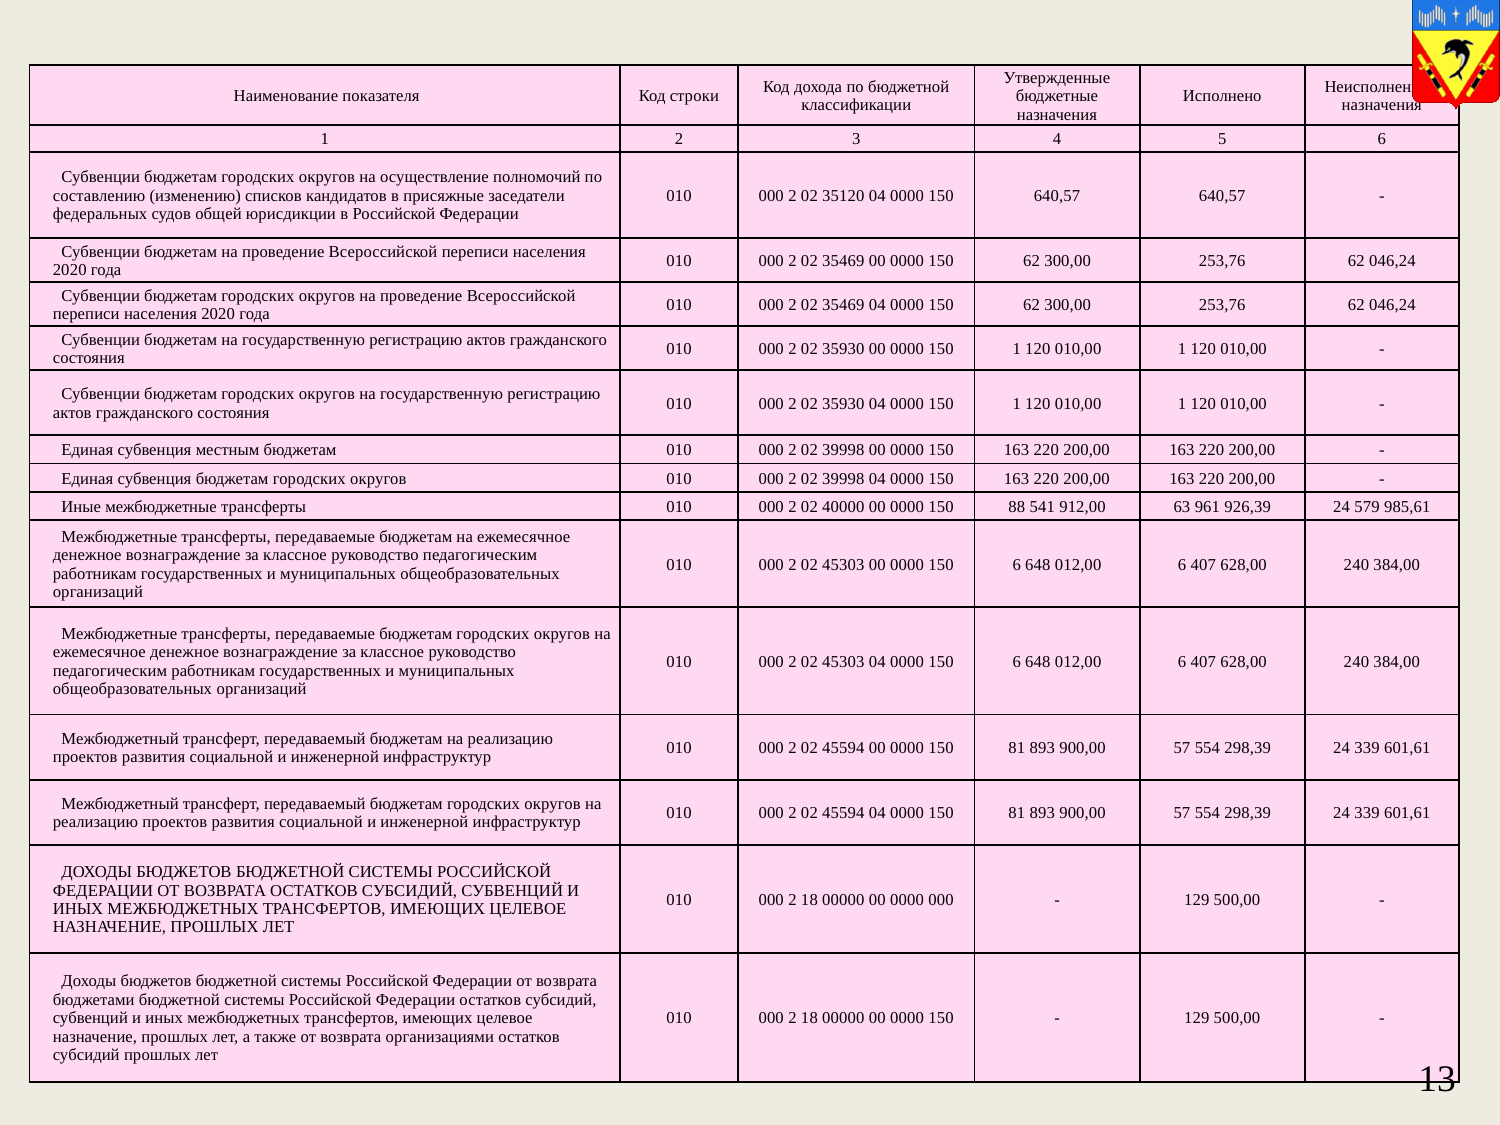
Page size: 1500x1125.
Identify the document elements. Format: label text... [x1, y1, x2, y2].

text_box 13 [1403, 1046, 1471, 1107]
table_cell 000 2 02 45303 04 0000 150 [739, 608, 974, 714]
table_cell 1 120 010,00 [975, 327, 1139, 369]
table_cell Межбюджетные трансферты, передаваемые бюджетам на ежемесячное денежное вознаграждение за классное руководство педагогическим работникам государственных и муниципальных общеобразовательных организаций [30, 521, 619, 606]
table_cell 000 2 02 35120 04 0000 150 [739, 153, 974, 237]
table_cell 163 220 200,00 [1141, 464, 1304, 491]
table_cell - [975, 954, 1139, 1081]
table_cell 010 [621, 464, 737, 491]
table_cell 62 046,24 [1306, 283, 1458, 325]
table_header Неисполненные назначения [1306, 66, 1458, 124]
table_cell 010 [621, 715, 737, 779]
table_cell - [1306, 464, 1458, 491]
table_cell 129 500,00 [1141, 954, 1304, 1081]
table_cell 000 2 18 00000 00 0000 150 [739, 954, 974, 1081]
table_cell Доходы бюджетов бюджетной системы Российской Федерации от возврата бюджетами бюджетной системы Российской Федерации остатков субсидий, субвенций и иных межбюджетных трансфертов, имеющих целевое назначение, прошлых лет, а также от возврата организациями остатков субсидий прошлых лет [30, 954, 619, 1081]
table_cell - [1306, 846, 1458, 952]
table_cell 010 [621, 239, 737, 281]
table_cell 010 [621, 436, 737, 463]
table_cell Субвенции бюджетам на проведение Всероссийской переписи населения 2020 года [30, 239, 619, 281]
table_cell 6 648 012,00 [975, 521, 1139, 606]
table_cell Единая субвенция местным бюджетам [30, 436, 619, 463]
table_cell 1 [30, 126, 619, 151]
table_cell 57 554 298,39 [1141, 781, 1304, 844]
table_cell 24 339 601,61 [1306, 715, 1458, 779]
table_cell 010 [621, 283, 737, 325]
table_cell 163 220 200,00 [1141, 436, 1304, 463]
table_cell 000 2 02 39998 00 0000 150 [739, 436, 974, 463]
table_cell 240 384,00 [1306, 521, 1458, 606]
table_cell - [975, 846, 1139, 952]
table_cell Субвенции бюджетам на государственную регистрацию актов гражданского состояния [30, 327, 619, 369]
table_header Код дохода по бюджетной классификации [739, 66, 974, 124]
table_header Наименование показателя [30, 66, 619, 124]
table_cell 1 120 010,00 [1141, 327, 1304, 369]
table_cell - [1306, 954, 1458, 1081]
table_cell 000 2 02 45594 04 0000 150 [739, 781, 974, 844]
table_header Утвержденные бюджетные назначения [975, 66, 1139, 124]
table_cell 163 220 200,00 [975, 436, 1139, 463]
table_cell Межбюджетный трансферт, передаваемый бюджетам на реализацию проектов развития социальной и инженерной инфраструктур [30, 715, 619, 779]
table_cell 63 961 926,39 [1141, 493, 1304, 519]
table_cell 24 579 985,61 [1306, 493, 1458, 519]
table_cell ДОХОДЫ БЮДЖЕТОВ БЮДЖЕТНОЙ СИСТЕМЫ РОССИЙСКОЙ ФЕДЕРАЦИИ ОТ ВОЗВРАТА ОСТАТКОВ СУБСИДИЙ, СУБВЕНЦИЙ И ИНЫХ МЕЖБЮДЖЕТНЫХ ТРАНСФЕРТОВ, ИМЕЮЩИХ ЦЕЛЕВОЕ НАЗНАЧЕНИЕ, ПРОШЛЫХ ЛЕТ [30, 846, 619, 952]
table_cell 6 [1306, 126, 1458, 151]
table_cell 24 339 601,61 [1306, 781, 1458, 844]
table_cell 010 [621, 954, 737, 1081]
table_cell 000 2 02 35469 00 0000 150 [739, 239, 974, 281]
table_cell Единая субвенция бюджетам городских округов [30, 464, 619, 491]
table_cell 000 2 02 35930 00 0000 150 [739, 327, 974, 369]
table_cell 6 648 012,00 [975, 608, 1139, 714]
table_cell Иные межбюджетные трансферты [30, 493, 619, 519]
table_cell - [1306, 327, 1458, 369]
table_cell 010 [621, 521, 737, 606]
table_cell - [1306, 371, 1458, 434]
table_cell 000 2 18 00000 00 0000 000 [739, 846, 974, 952]
table_cell 62 300,00 [975, 239, 1139, 281]
table_cell 010 [621, 493, 737, 519]
table_cell 253,76 [1141, 283, 1304, 325]
table_header Код строки [621, 66, 737, 124]
table_cell 163 220 200,00 [975, 464, 1139, 491]
table_cell 62 046,24 [1306, 239, 1458, 281]
table_cell 81 893 900,00 [975, 715, 1139, 779]
table_cell 000 2 02 45303 00 0000 150 [739, 521, 974, 606]
table_cell 010 [621, 327, 737, 369]
table_cell Межбюджетные трансферты, передаваемые бюджетам городских округов на ежемесячное денежное вознаграждение за классное руководство педагогическим работникам государственных и муниципальных общеобразовательных организаций [30, 608, 619, 714]
table_cell Межбюджетный трансферт, передаваемый бюджетам городских округов на реализацию проектов развития социальной и инженерной инфраструктур [30, 781, 619, 844]
table_cell 000 2 02 35930 04 0000 150 [739, 371, 974, 434]
table_cell 010 [621, 371, 737, 434]
table_cell 2 [621, 126, 737, 151]
table_cell 88 541 912,00 [975, 493, 1139, 519]
table_cell 6 407 628,00 [1141, 608, 1304, 714]
table_cell 4 [975, 126, 1139, 151]
table_cell 640,57 [1141, 153, 1304, 237]
table_header Исполнено [1141, 66, 1304, 124]
table_cell 000 2 02 39998 04 0000 150 [739, 464, 974, 491]
table_cell Субвенции бюджетам городских округов на осуществление полномочий по составлению (изменению) списков кандидатов в присяжные заседатели федеральных судов общей юрисдикции в Российской Федерации [30, 153, 619, 237]
table_cell 62 300,00 [975, 283, 1139, 325]
table_cell 3 [739, 126, 974, 151]
table_cell 640,57 [975, 153, 1139, 237]
table_cell 010 [621, 153, 737, 237]
table_cell 1 120 010,00 [1141, 371, 1304, 434]
picture [1412, 0, 1500, 110]
table_cell - [1306, 153, 1458, 237]
table_cell 010 [621, 608, 737, 714]
table_cell 253,76 [1141, 239, 1304, 281]
table_cell 5 [1141, 126, 1304, 151]
table_cell Субвенции бюджетам городских округов на государственную регистрацию актов гражданского состояния [30, 371, 619, 434]
table_cell Субвенции бюджетам городских округов на проведение Всероссийской переписи населения 2020 года [30, 283, 619, 325]
table_cell 1 120 010,00 [975, 371, 1139, 434]
table_cell 129 500,00 [1141, 846, 1304, 952]
table_cell 6 407 628,00 [1141, 521, 1304, 606]
table_cell 81 893 900,00 [975, 781, 1139, 844]
table_cell 010 [621, 781, 737, 844]
table_cell 57 554 298,39 [1141, 715, 1304, 779]
table_cell 010 [621, 846, 737, 952]
table_cell 240 384,00 [1306, 608, 1458, 714]
table_cell - [1306, 436, 1458, 463]
table_cell 000 2 02 45594 00 0000 150 [739, 715, 974, 779]
table_cell 000 2 02 40000 00 0000 150 [739, 493, 974, 519]
table_cell 000 2 02 35469 04 0000 150 [739, 283, 974, 325]
